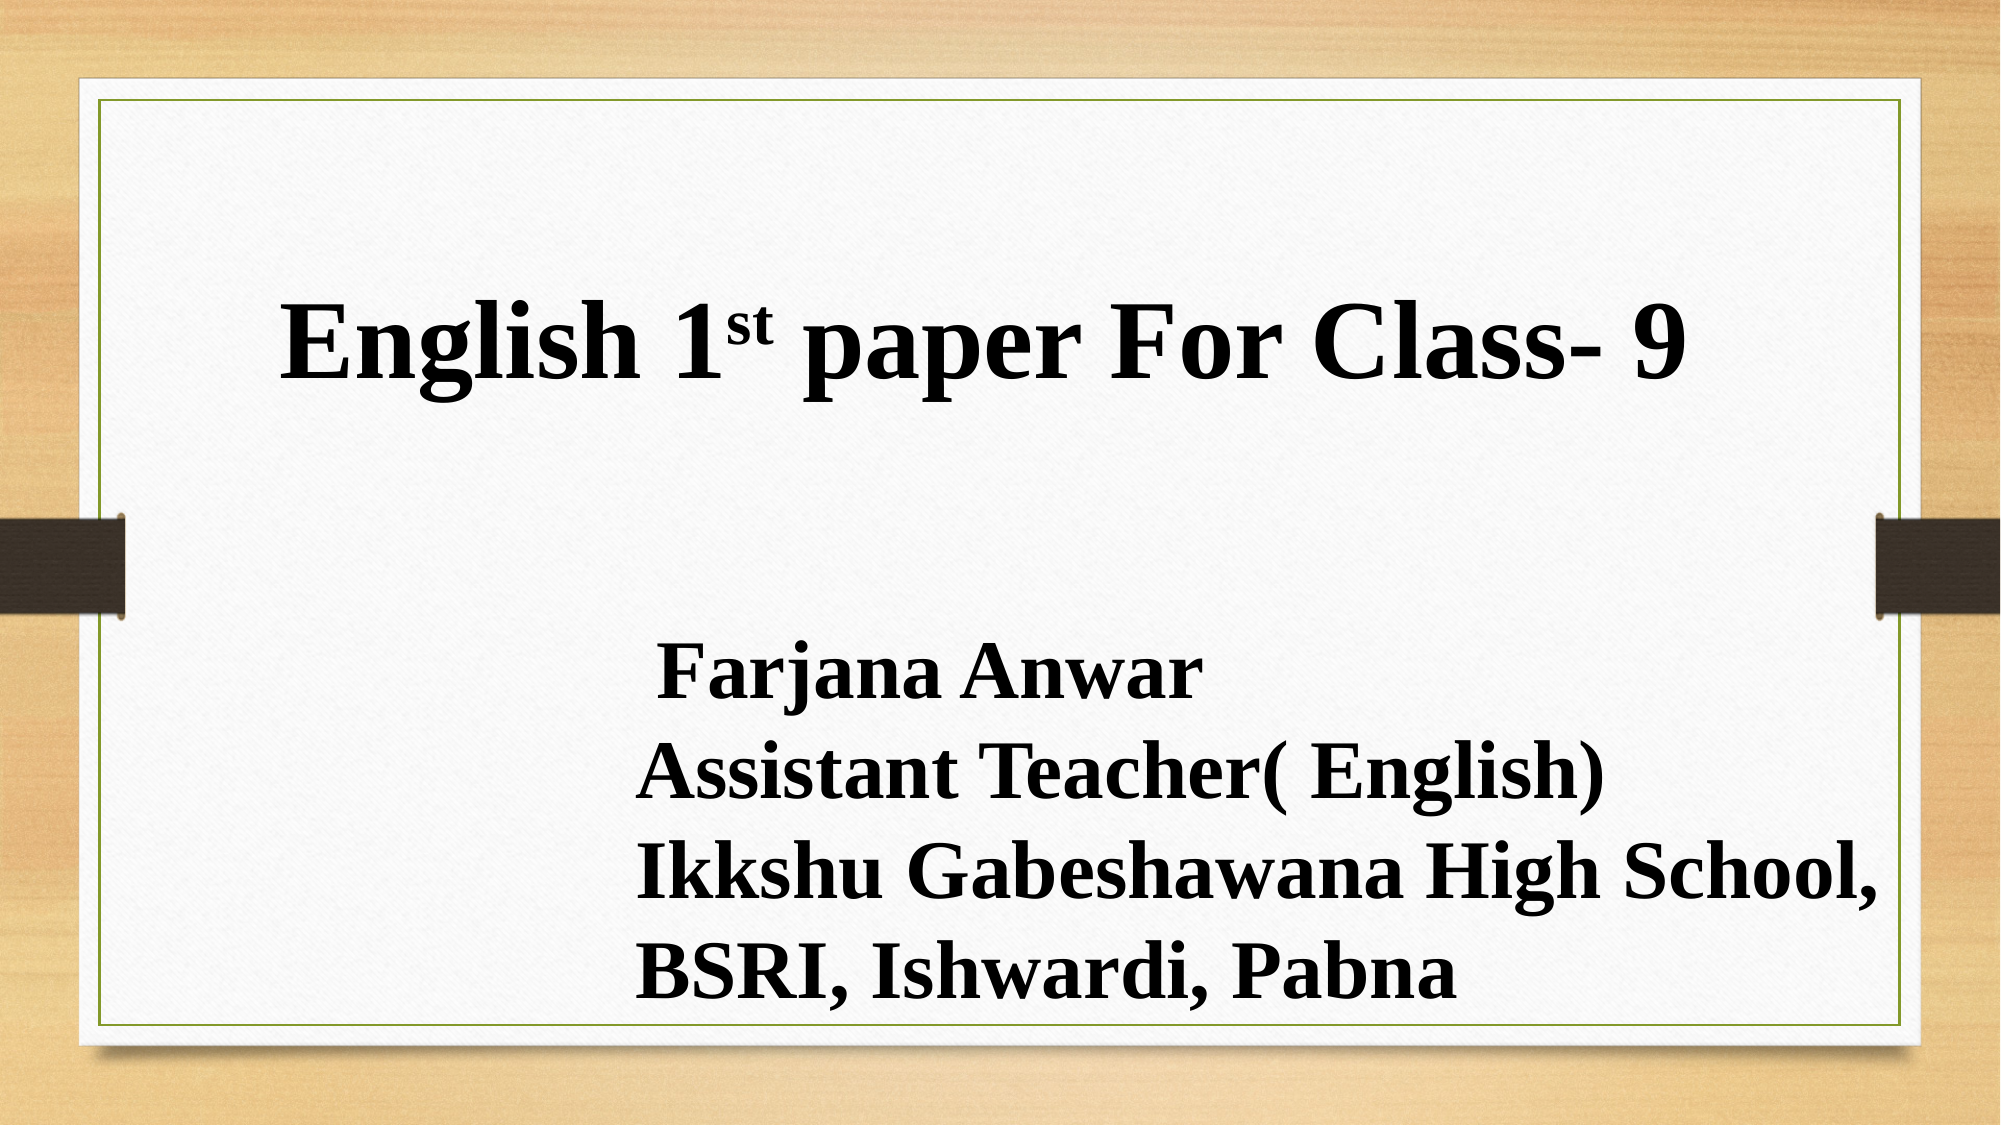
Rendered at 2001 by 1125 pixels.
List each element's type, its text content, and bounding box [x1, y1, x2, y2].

picture [0, 0, 2001, 1125]
text_box English 1st paper For Class- 9 [265, 258, 1766, 409]
text_box Farjana Anwar Assistant Teacher( English) Ikkshu Gabeshawana High School, BSRI, Ishwardi, Pabna [620, 608, 1923, 1023]
